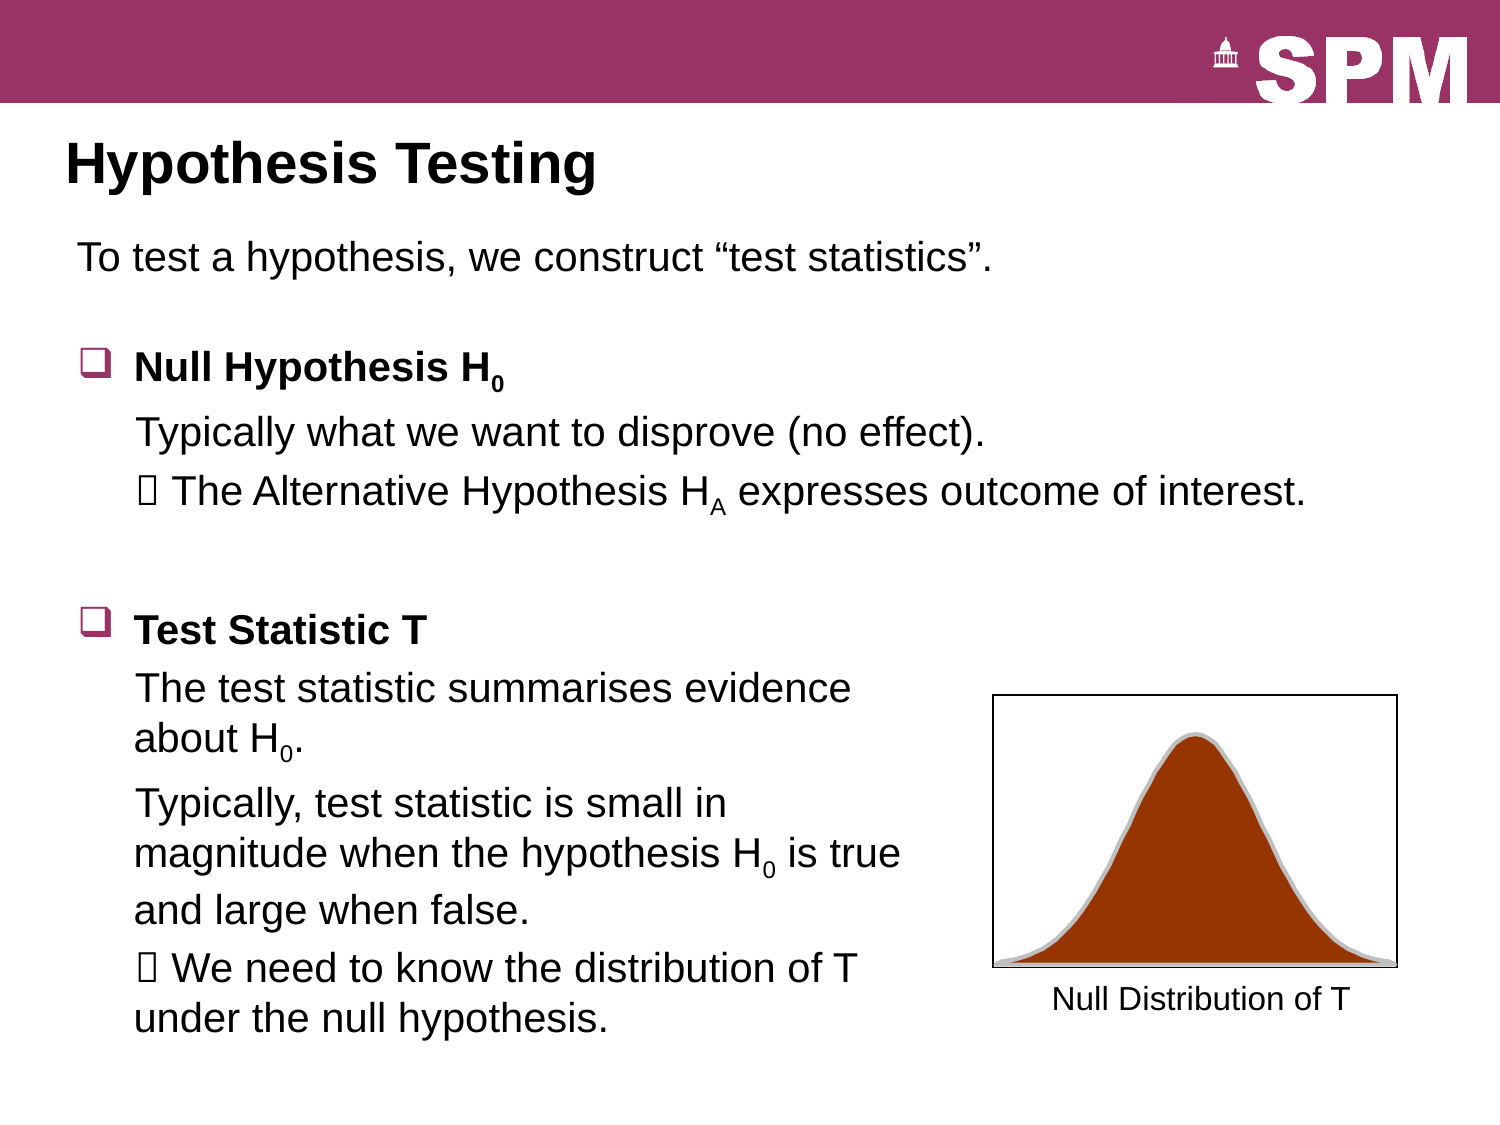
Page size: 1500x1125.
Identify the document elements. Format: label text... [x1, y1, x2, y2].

text_box Test Statistic T The test statistic summarises evidence about H0. Typically, test statistic is small in magnitude when the hypothesis H0 is true and large when false.  We need to know the distribution of T under the null hypothesis. [62, 595, 925, 1075]
list Null Hypothesis H0 Typically what we want to disprove (no effect).  The Alternative Hypothesis HA expresses outcome of interest. [62, 332, 1413, 525]
text_box To test a hypothesis, we construct “test statistics”. [61, 222, 1009, 288]
picture [0, 0, 1500, 113]
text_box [914, 694, 1488, 1026]
title Hypothesis Testing [50, 95, 1400, 225]
